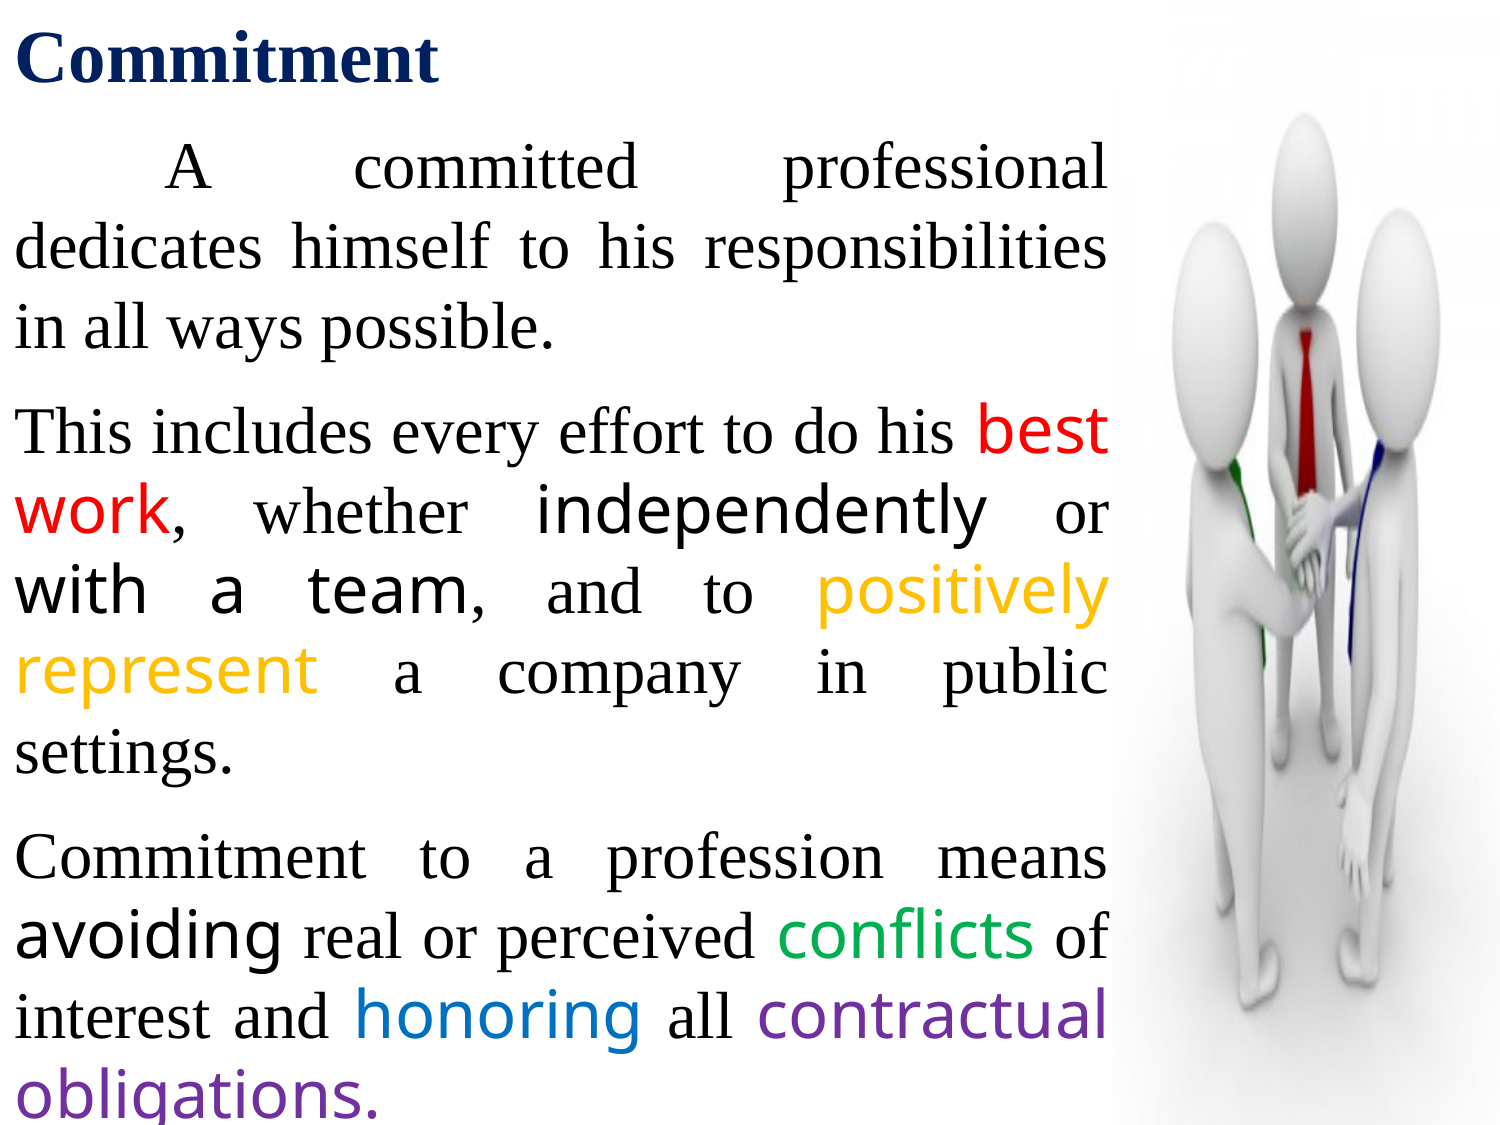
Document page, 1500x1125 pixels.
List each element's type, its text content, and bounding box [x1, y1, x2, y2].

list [1112, 0, 1500, 1125]
text_box Commitment A committed professional dedicates himself to his responsibilities in all ways possible. This includes every effort to do his best work, whether independently or with a team, and to positively represent a company in public settings. Commitment to a profession means avoiding real or perceived conflicts of interest and honoring all contractual obligations. [0, 0, 1110, 1125]
